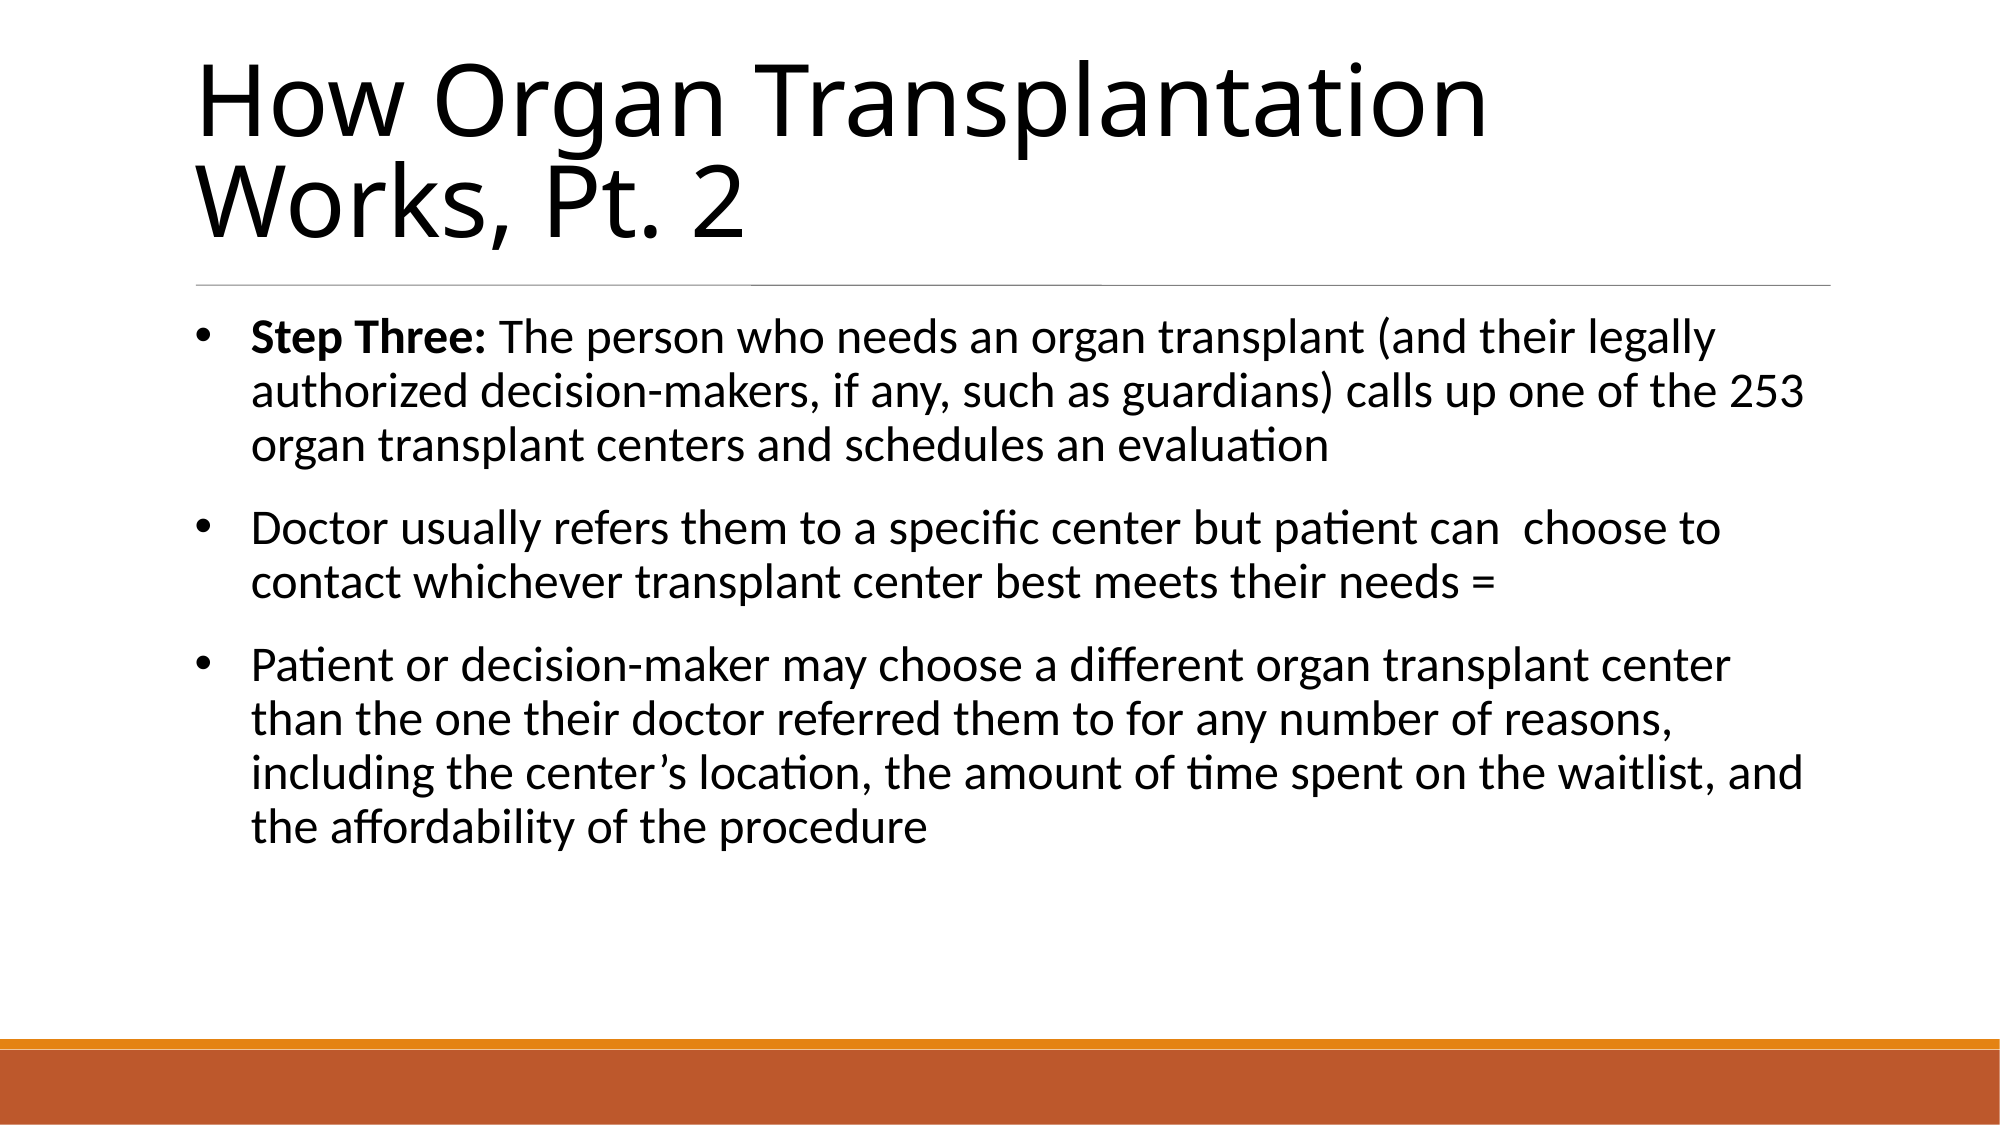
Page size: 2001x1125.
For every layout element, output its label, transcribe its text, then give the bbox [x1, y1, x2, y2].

text_box Step Three: The person who needs an organ transplant (and their legally authorized decision-makers, if any, such as guardians) calls up one of the 253 organ transplant centers and schedules an evaluation Doctor usually refers them to a specific center but patient can choose to contact whichever transplant center best meets their needs = Patient or decision-maker may choose a different organ transplant center than the one their doctor referred them to for any number of reasons, including the center’s location, the amount of time spent on the waitlist, and the affordability of the procedure [179, 302, 1830, 963]
title How Organ Transplantation Works, Pt. 2 [179, 47, 1830, 286]
